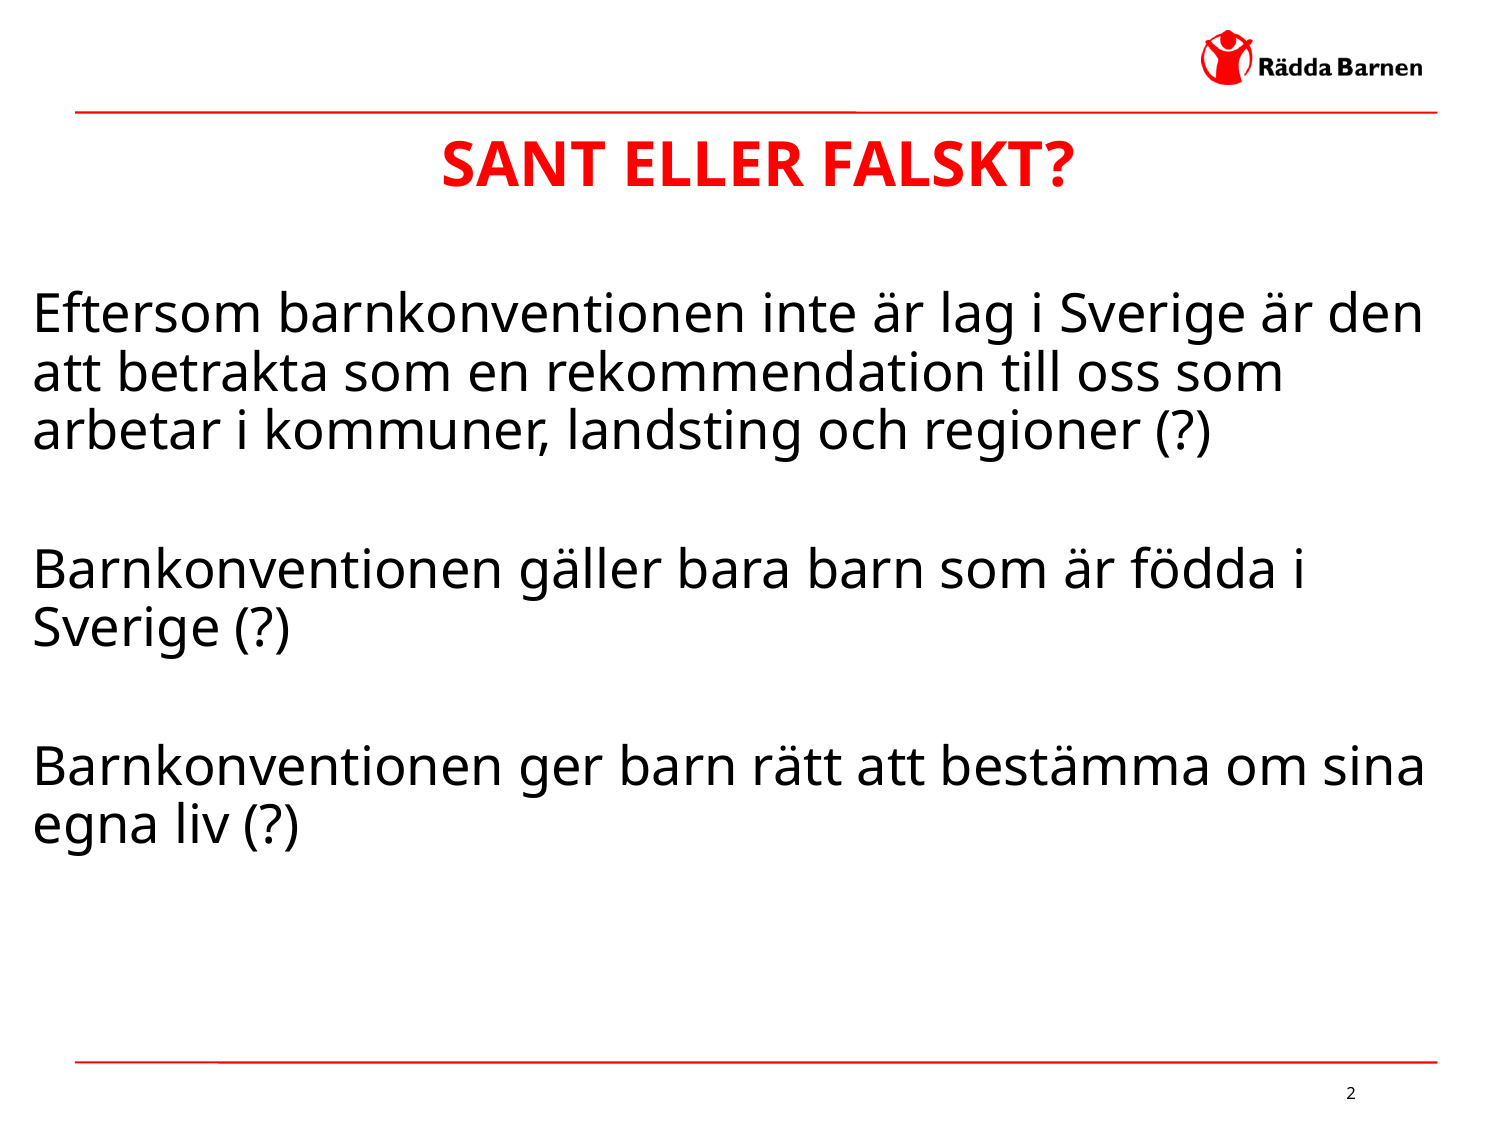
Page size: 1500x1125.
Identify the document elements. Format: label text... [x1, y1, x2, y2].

list SANT ELLER FALSKT? Eftersom barnkonventionen inte är lag i Sverige är den att betrakta som en rekommendation till oss som arbetar i kommuner, landsting och regioner (?) Barnkonventionen gäller bara barn som är födda i Sverige (?) Barnkonventionen ger barn rätt att bestämma om sina egna liv (?) [17, 125, 1500, 1059]
picture [1201, 30, 1422, 85]
